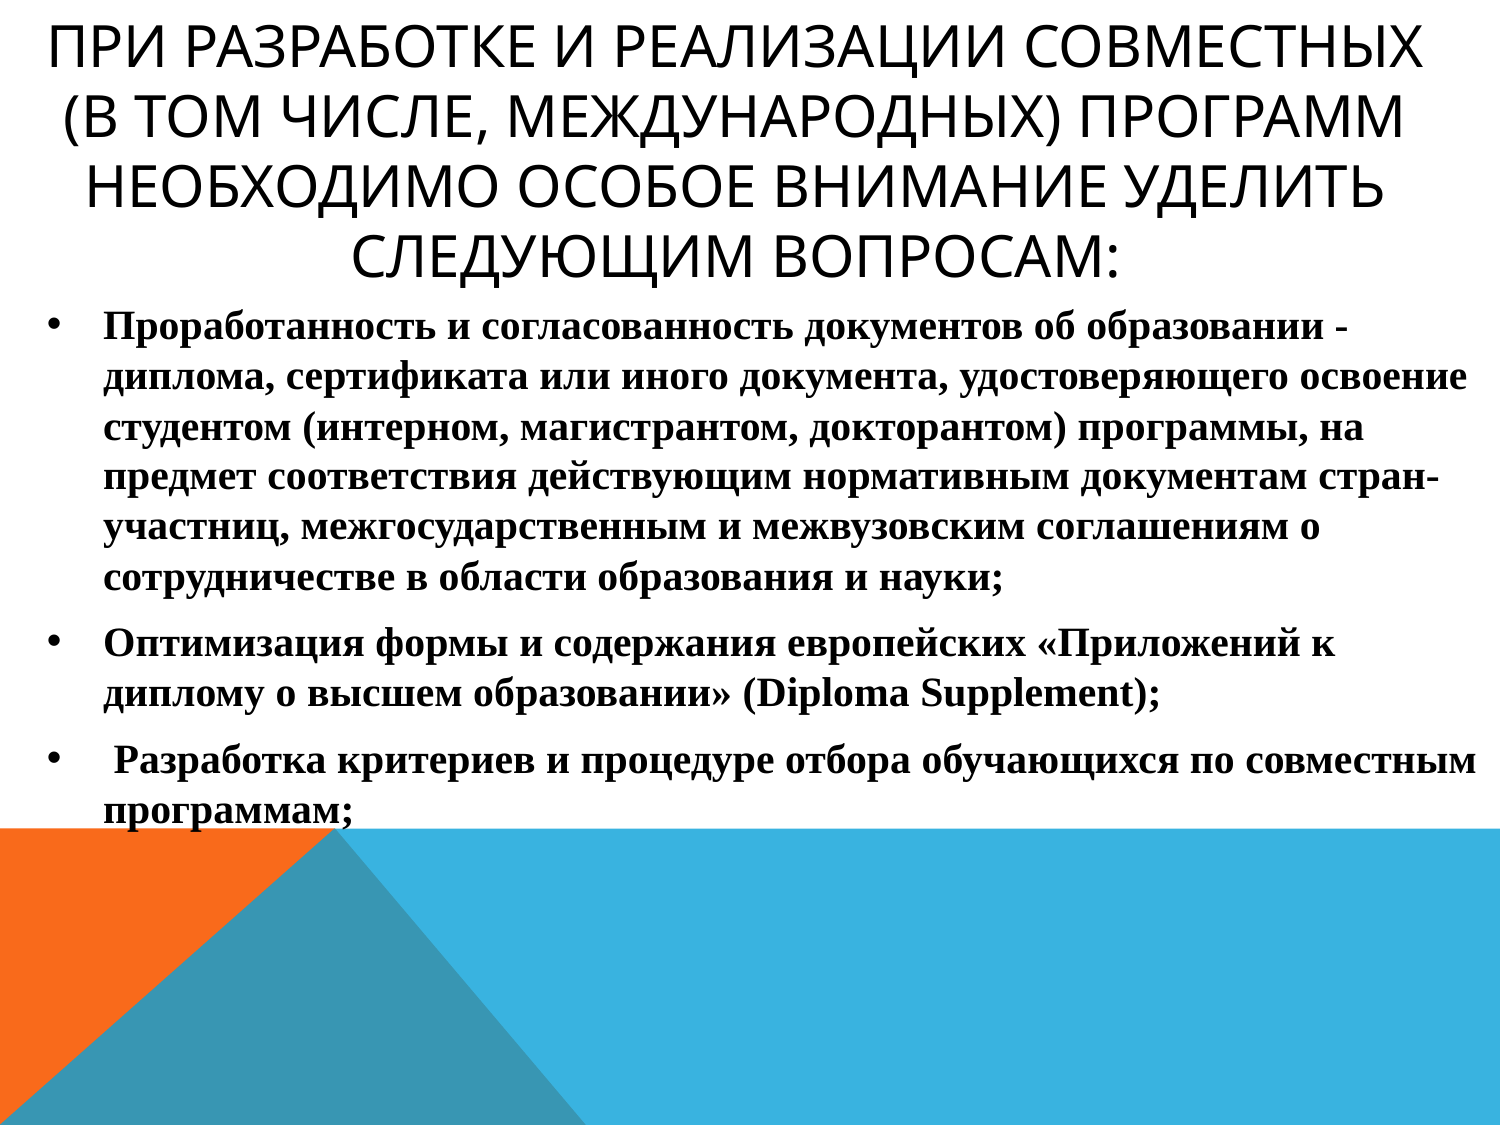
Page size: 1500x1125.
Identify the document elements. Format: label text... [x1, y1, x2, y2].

list Проработанность и согласованность документов об образовании - диплома, сертификата или иного документа, удостоверяющего освоение студентом (интерном, магистрантом, докторантом) программы, на предмет соответствия действующим нормативным документам стран-участниц, межгосударственным и межвузовским соглашениям о сотрудничестве в области образования и науки; Оптимизация формы и содержания европейских «Приложений к диплому о высшем образовании» (Diploma Supplement); Разработка критериев и процедуре отбора обучающихся по совместным программам; [17, 290, 1500, 823]
title При разработке и реализации совместных (в том числе, международных) программ необходимо особое внимание уделить следующим вопросам: [0, 19, 1471, 279]
